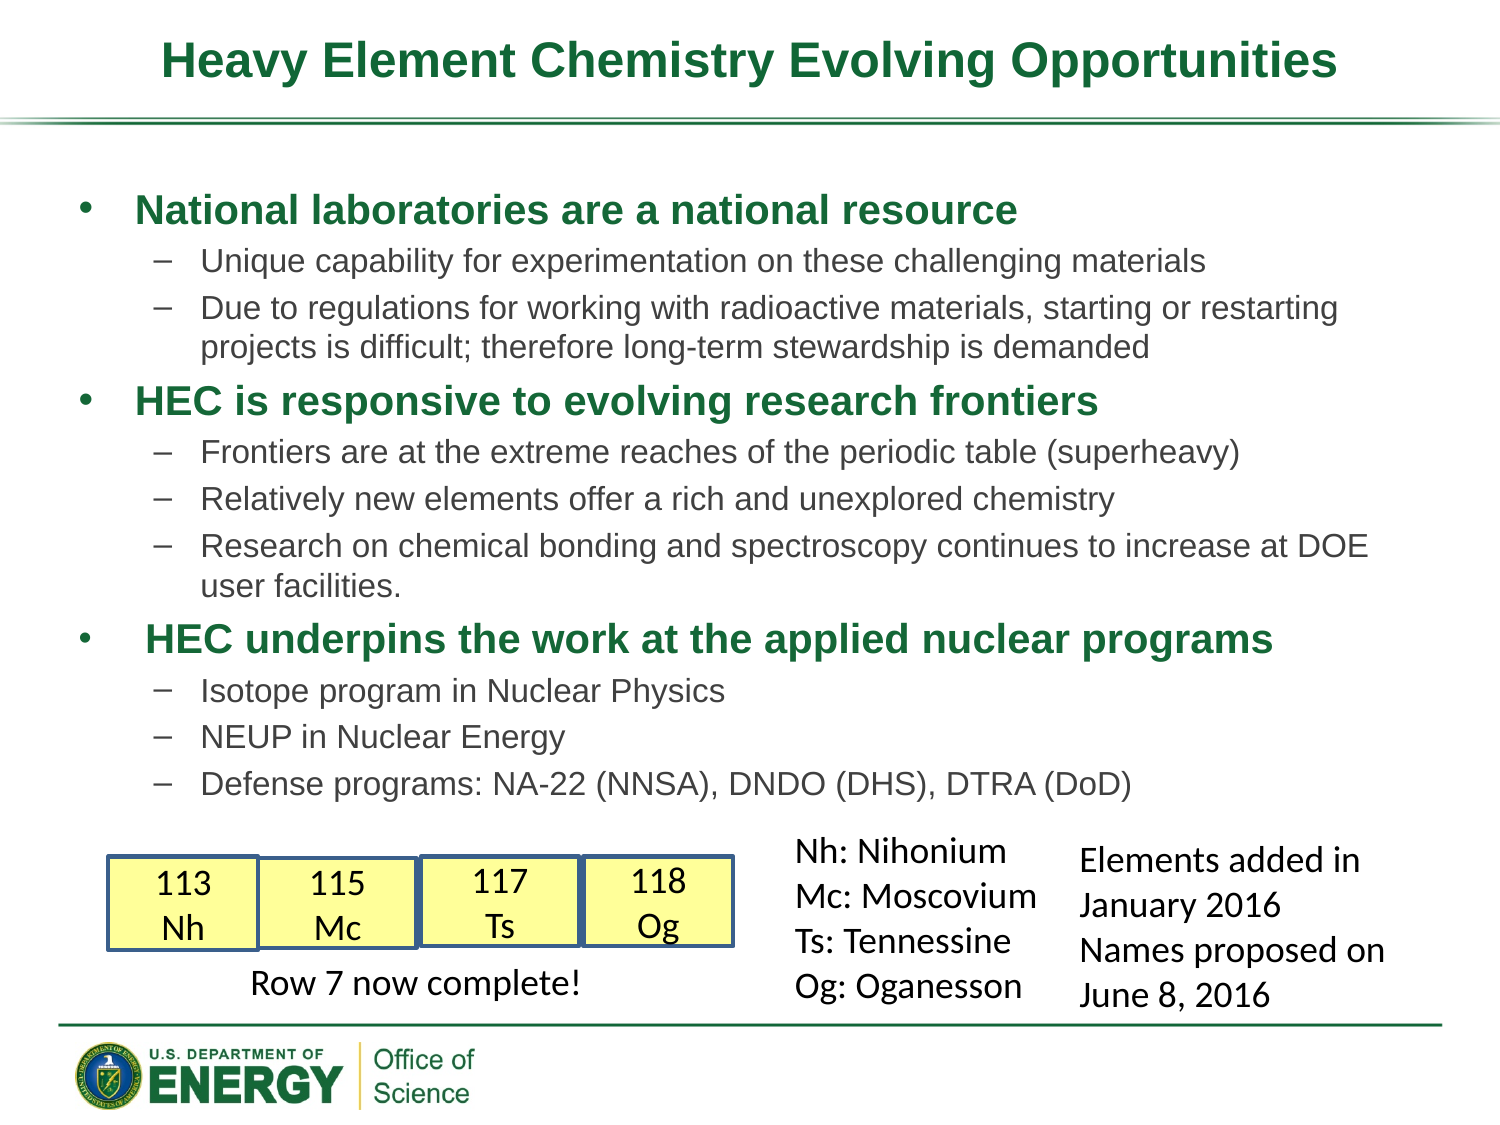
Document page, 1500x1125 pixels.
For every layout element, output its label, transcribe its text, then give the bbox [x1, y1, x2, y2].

text_box Nh: Nihonium Mc: Moscovium Ts: Tennessine Og: Oganesson [779, 818, 1053, 1014]
list National laboratories are a national resource Unique capability for experimentation on these challenging materials Due to regulations for working with radioactive materials, starting or restarting projects is difficult; therefore long-term stewardship is demanded HEC is responsive to evolving research frontiers Frontiers are at the extreme reaches of the periodic table (superheavy) Relatively new elements offer a rich and unexplored chemistry Research on chemical bonding and spectroscopy continues to increase at DOE user facilities. HEC underpins the work at the applied nuclear programs Isotope program in Nuclear Physics NEUP in Nuclear Energy Defense programs: NA-22 (NNSA), DNDO (DHS), DTRA (DoD) [63, 174, 1437, 902]
picture [0, 152, 1500, 1125]
title Heavy Element Chemistry Evolving Opportunities [0, 0, 1500, 152]
text_box 115 Mc [256, 856, 419, 950]
text_box 117 Ts [419, 854, 581, 948]
text_box 113 Nh [106, 854, 260, 952]
text_box 118 Og [581, 854, 735, 948]
text_box Row 7 now complete! [235, 950, 598, 1010]
text_box Elements added in January 2016 Names proposed on June 8, 2016 [1064, 827, 1402, 1022]
